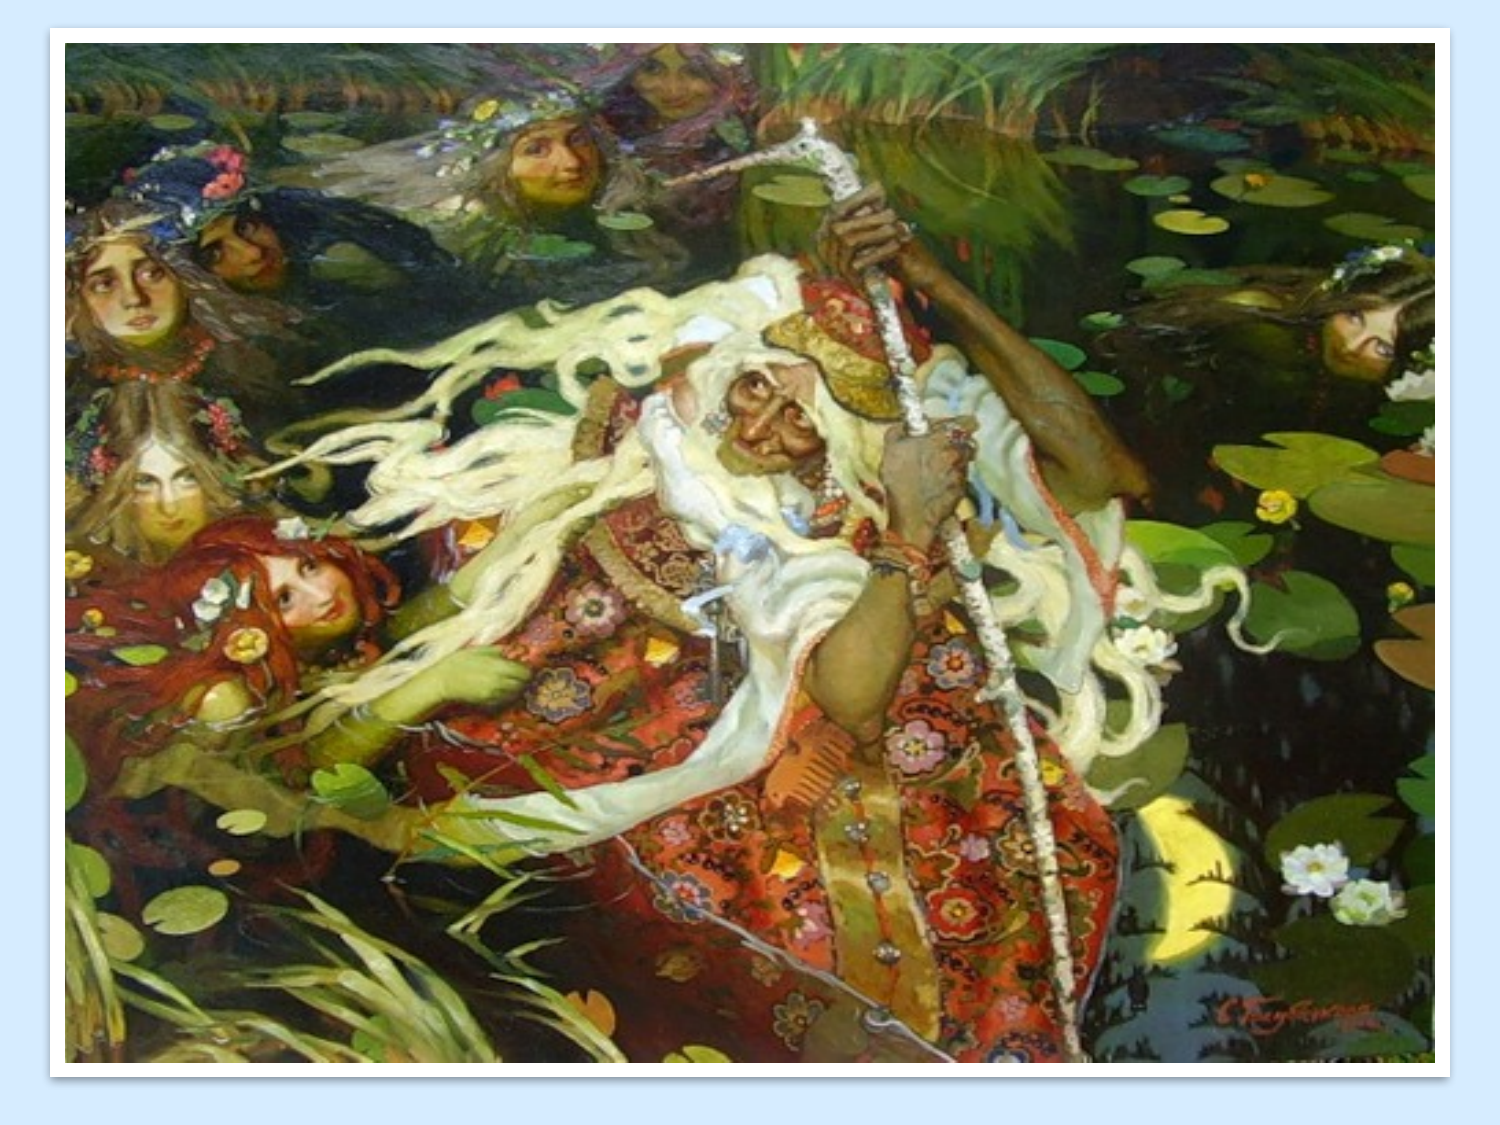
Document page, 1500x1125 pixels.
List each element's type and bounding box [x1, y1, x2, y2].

picture [64, 42, 1436, 1063]
